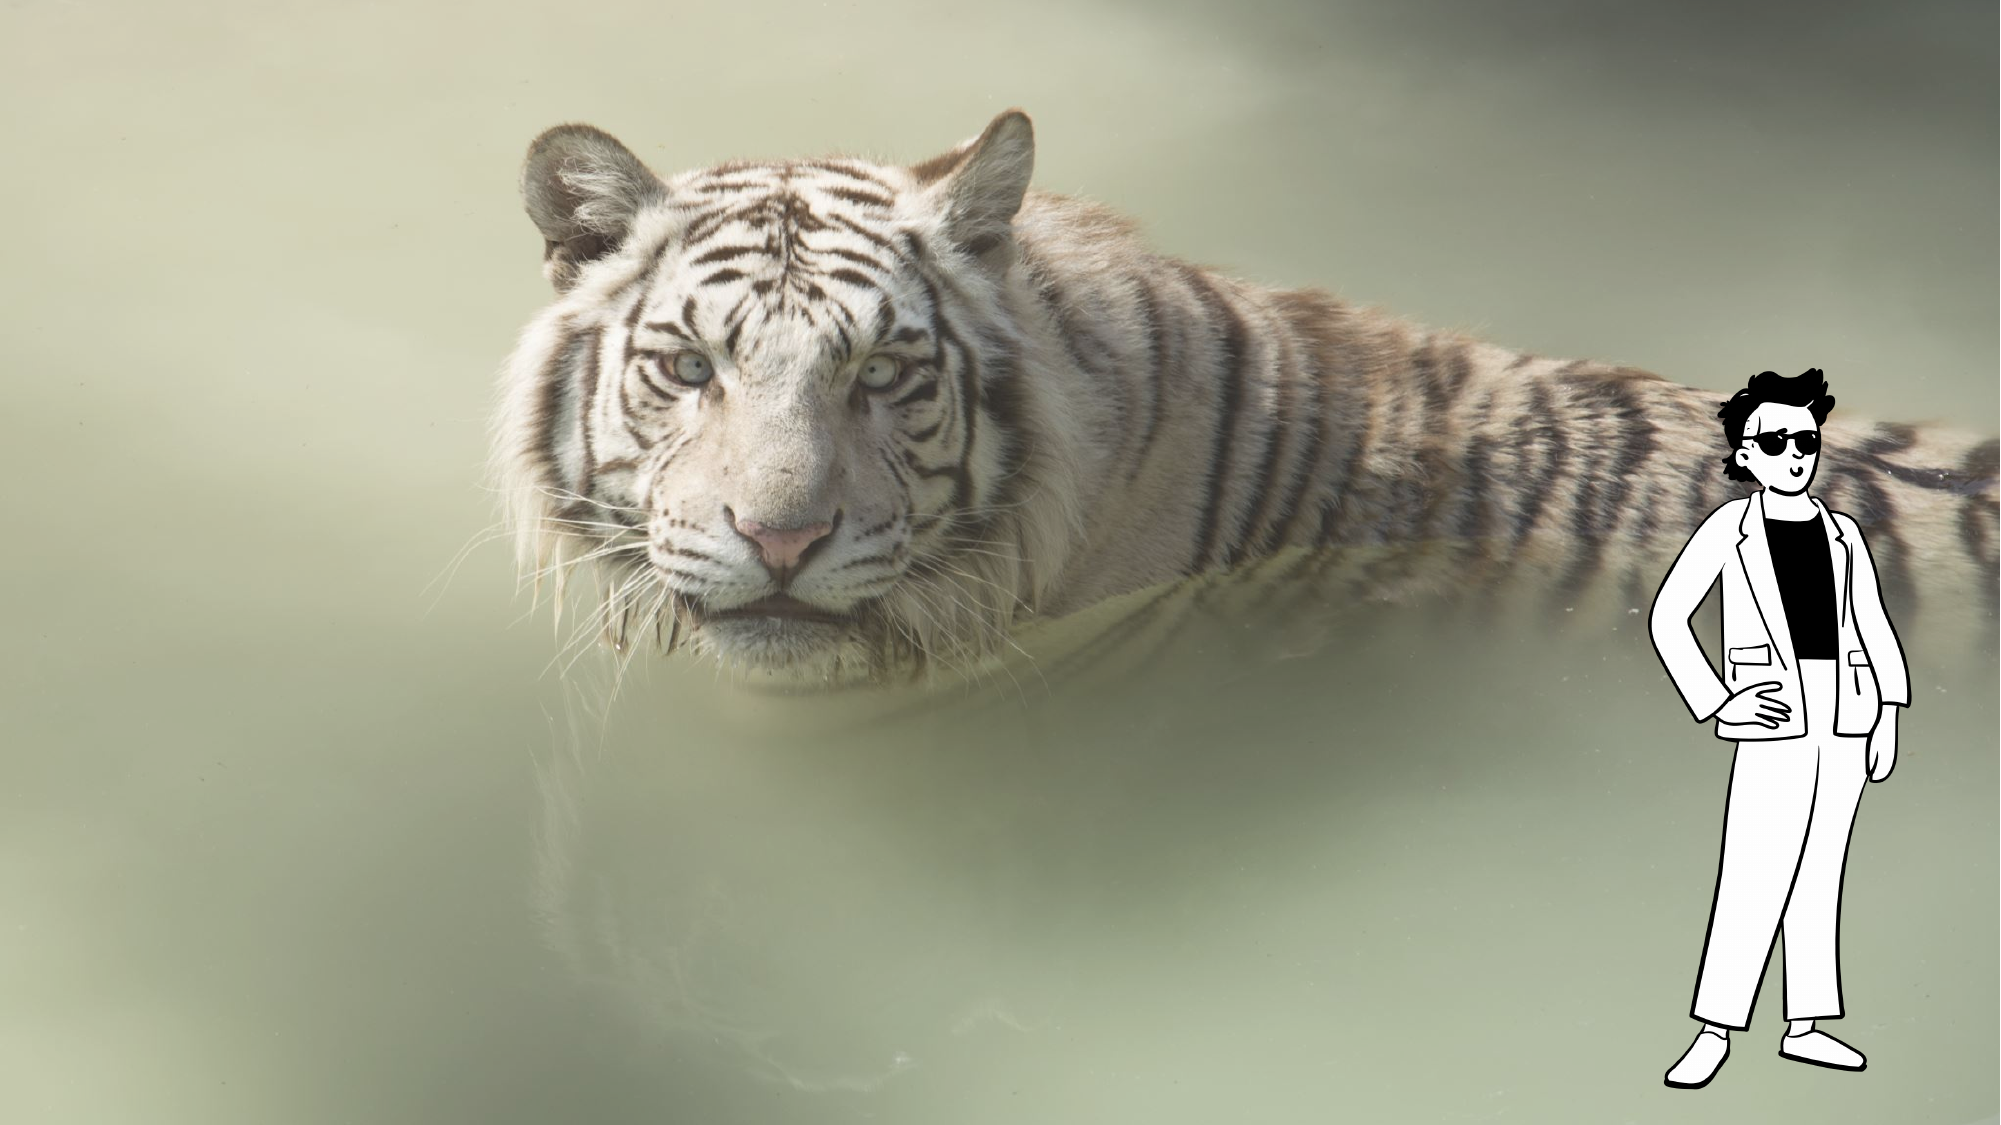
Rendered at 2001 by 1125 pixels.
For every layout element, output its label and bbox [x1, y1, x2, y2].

picture [1637, 361, 1916, 1097]
